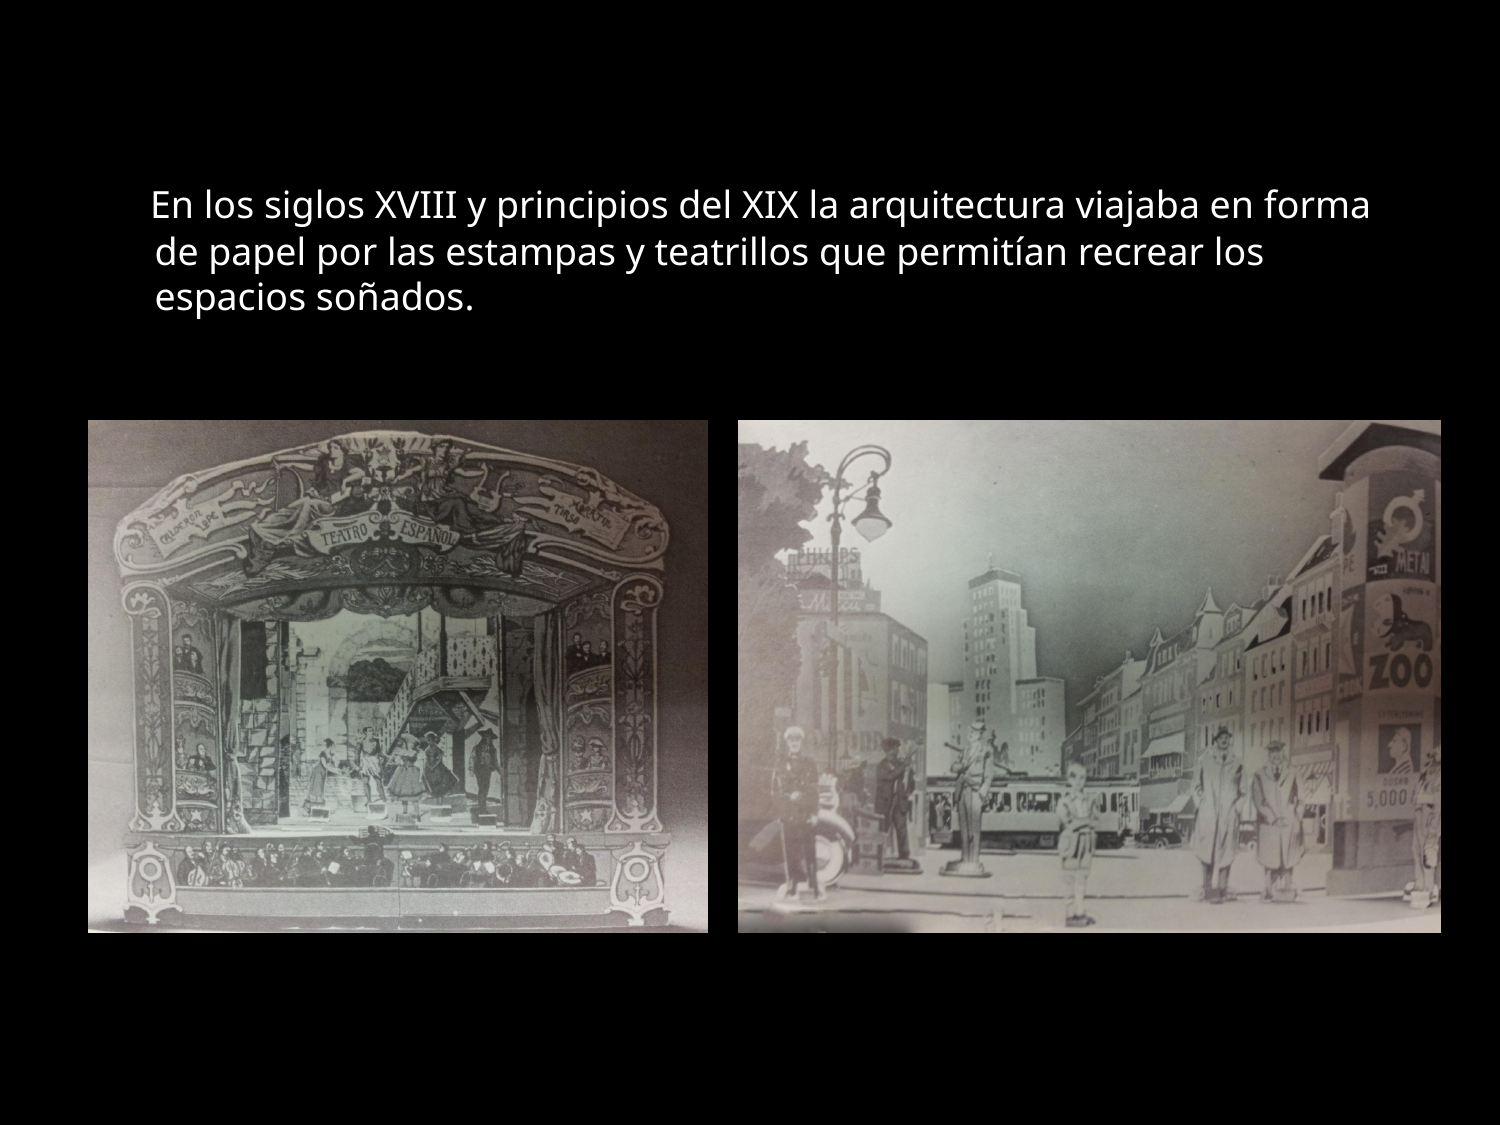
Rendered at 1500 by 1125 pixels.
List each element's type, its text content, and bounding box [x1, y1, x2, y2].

picture [88, 420, 708, 933]
picture [737, 420, 1442, 933]
list En los siglos XVIII y principios del XIX la arquitectura viajaba en forma de papel por las estampas y teatrillos que permitían recrear los espacios soñados. [83, 160, 1434, 904]
